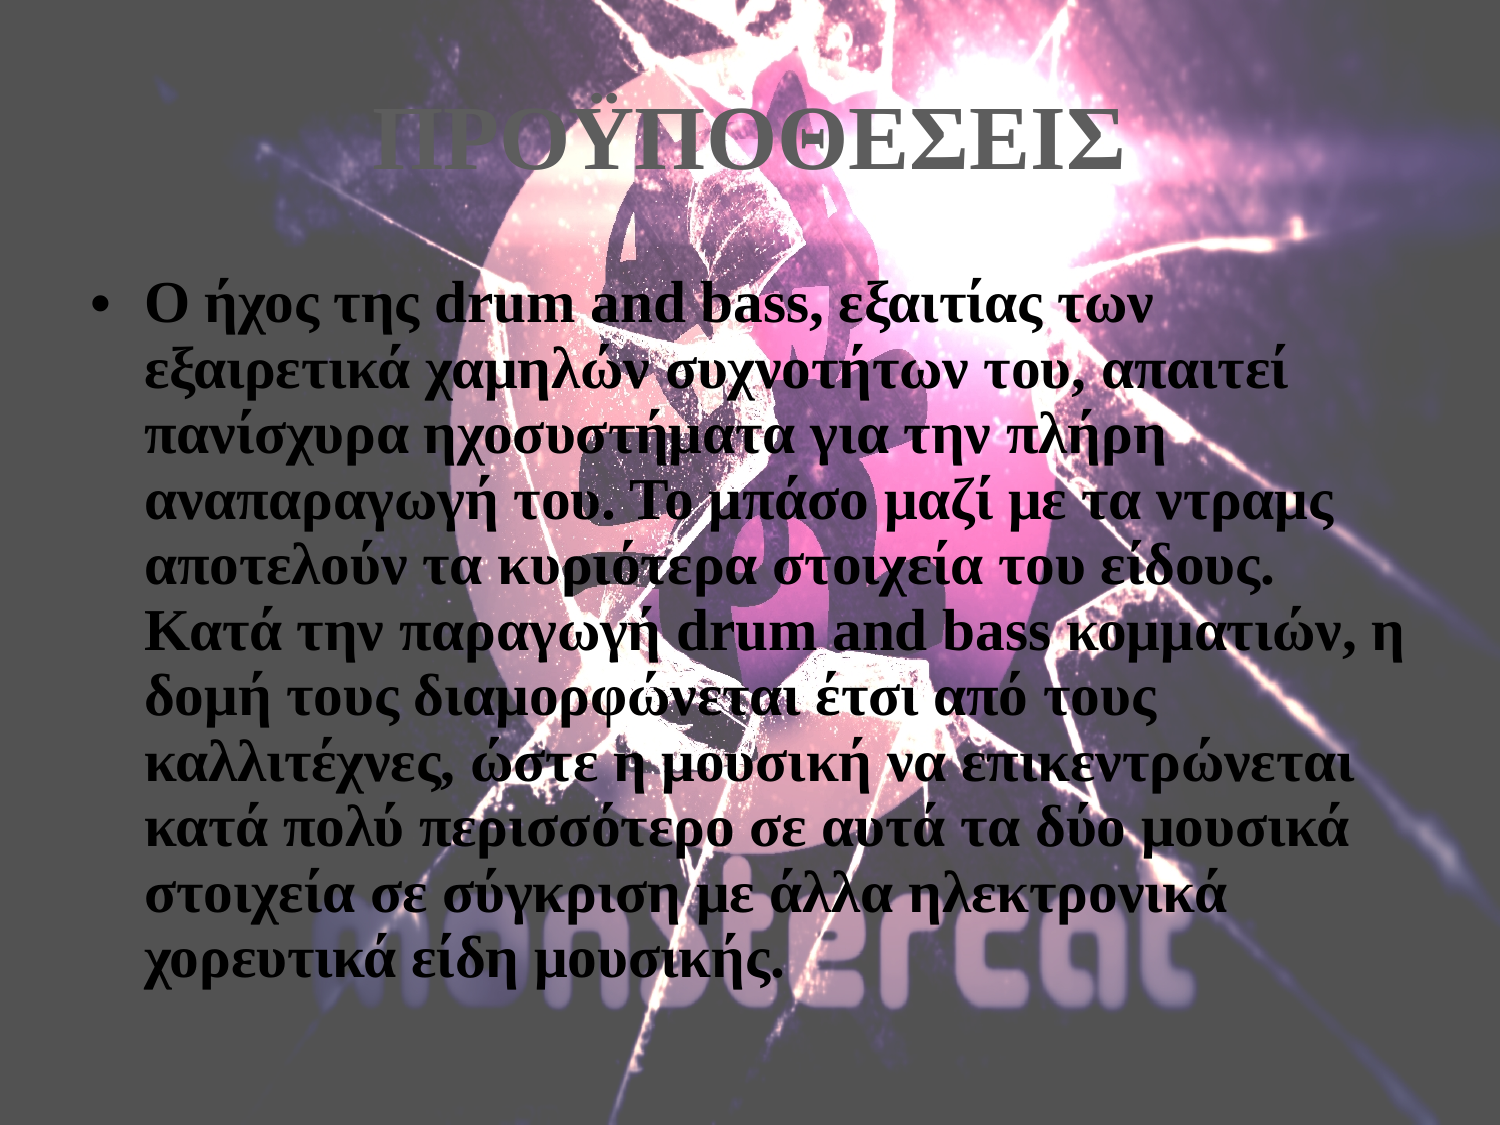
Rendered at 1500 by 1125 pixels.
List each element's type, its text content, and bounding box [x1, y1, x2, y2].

title ΠΡΟΫΠΟΘΕΣΕΙΣ [75, 45, 1425, 233]
list Ο ήχος της drum and bass, εξαιτίας των εξαιρετικά χαμηλών συχνοτήτων του, απαιτεί πανίσχυρα ηχοσυστήματα για την πλήρη αναπαραγωγή του. Το μπάσο μαζί με τα ντραμς αποτελούν τα κυριότερα στοιχεία του είδους. Κατά την παραγωγή drum and bass κομματιών, η δομή τους διαμορφώνεται έτσι από τους καλλιτέχνες, ώστε η μουσική να επικεντρώνεται κατά πολύ περισσότερο σε αυτά τα δύο μουσικά στοιχεία σε σύγκριση με άλλα ηλεκτρονικά χορευτικά είδη μουσικής. [75, 262, 1425, 1005]
